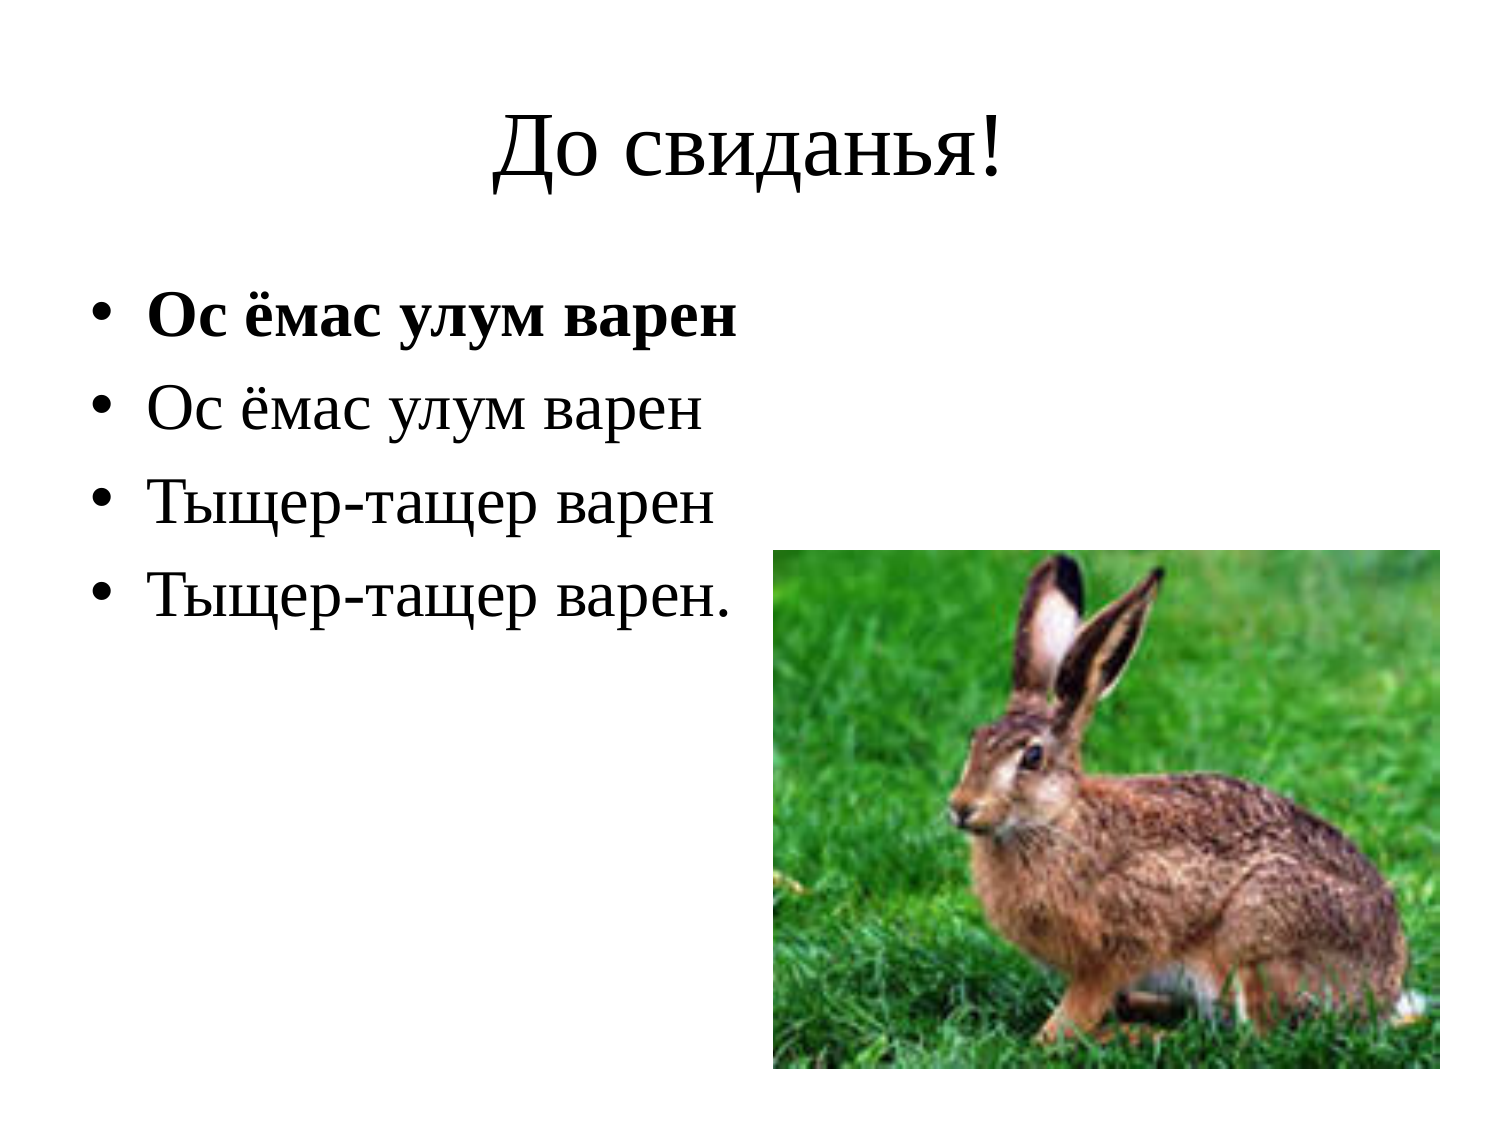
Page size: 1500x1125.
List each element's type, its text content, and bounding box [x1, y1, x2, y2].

picture [773, 550, 1441, 1069]
title До свиданья! [75, 45, 1425, 233]
list Ос ёмас улум варен Ос ёмас улум варен Тыщер-тащер варен Тыщер-тащер варен. [75, 262, 1425, 1005]
